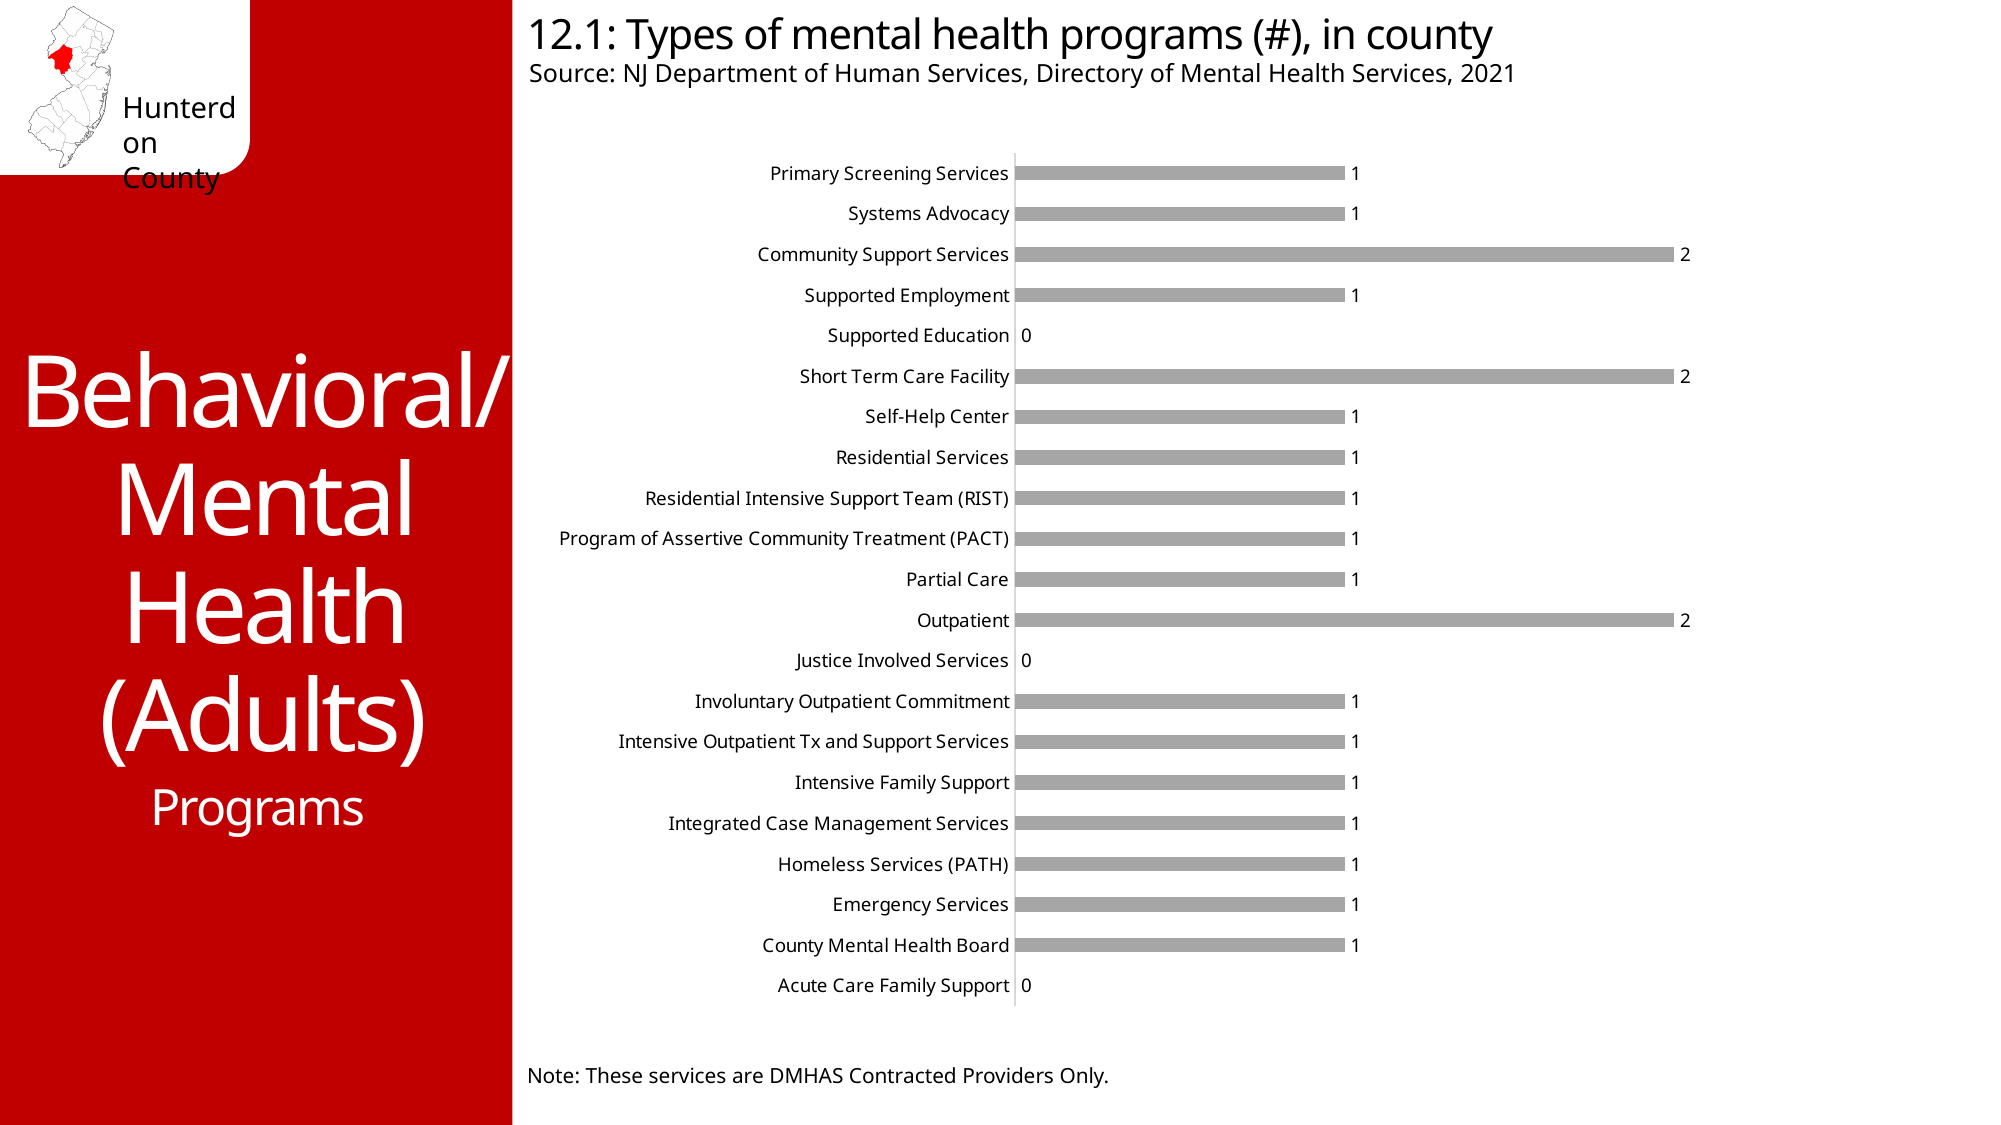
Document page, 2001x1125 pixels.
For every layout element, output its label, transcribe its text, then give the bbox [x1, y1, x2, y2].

text_box Source: NJ Department of Human Services, Directory of Mental Health Services, 2021 [514, 49, 1893, 95]
text_box Note: These services are DMHAS Contracted Providers Only. [512, 1037, 1992, 1113]
text_box Behavioral/ Mental Health (Adults) [0, 142, 530, 1043]
chart [532, 134, 1866, 1025]
text_box 12.1: Types of mental health programs (#), in county [512, 0, 1992, 65]
picture [28, 6, 114, 142]
text_box Programs [1, 774, 515, 844]
